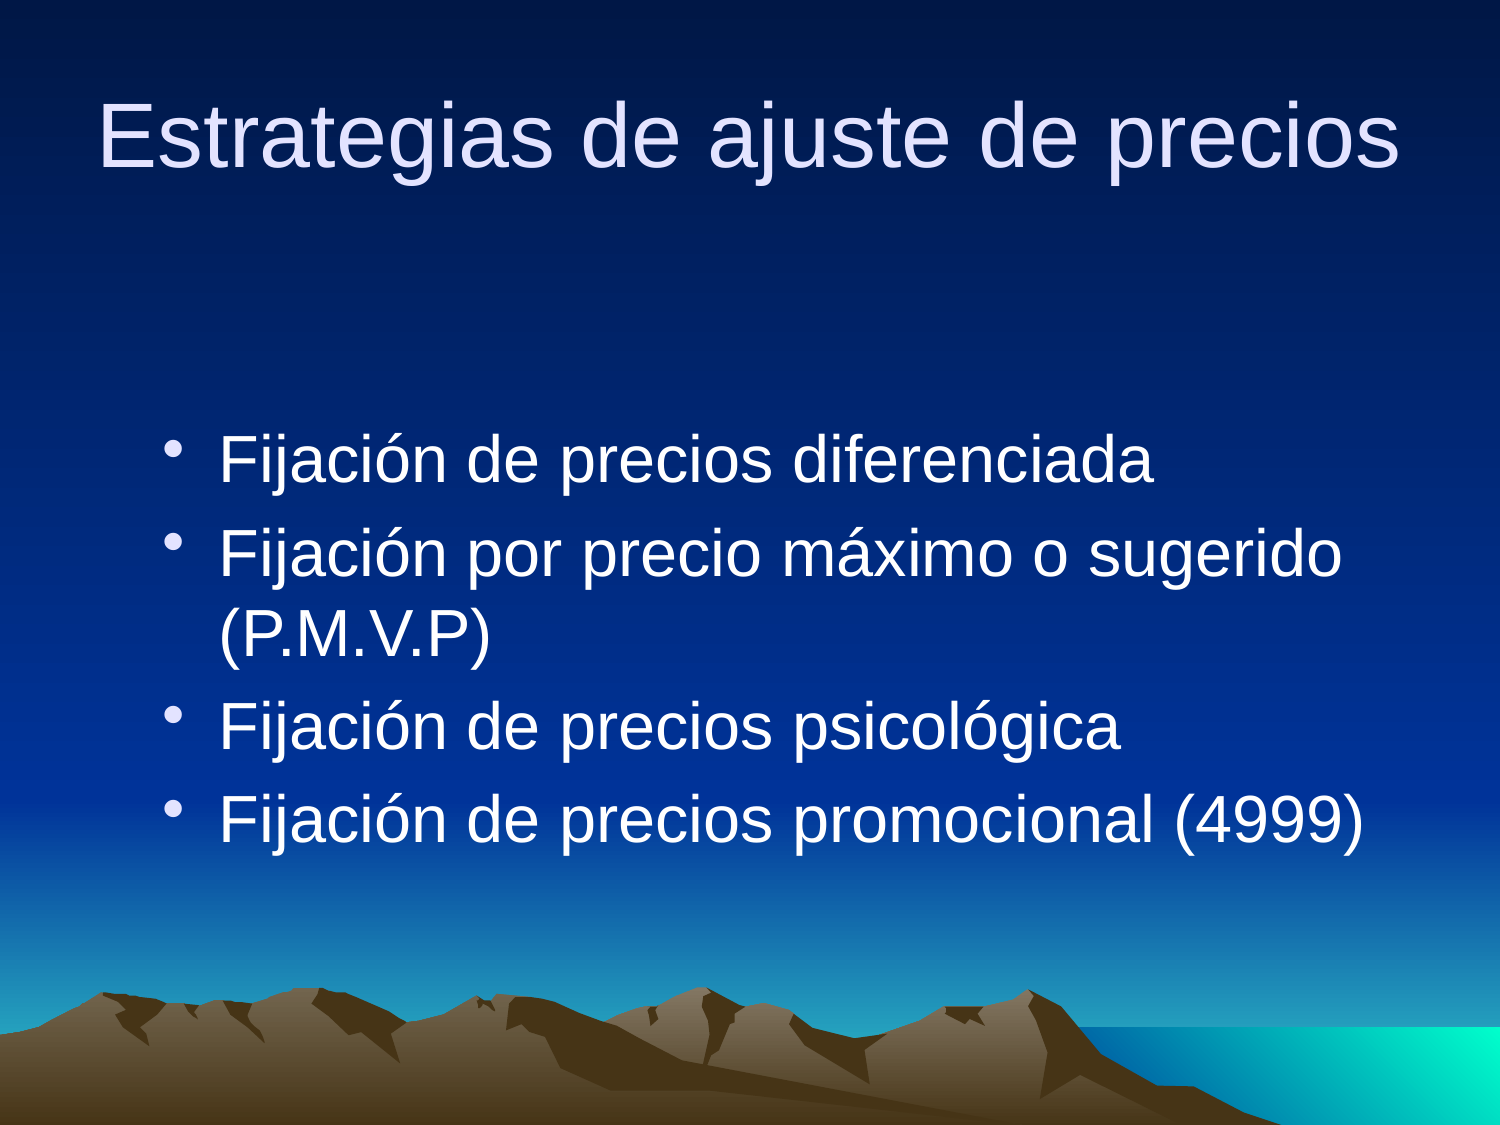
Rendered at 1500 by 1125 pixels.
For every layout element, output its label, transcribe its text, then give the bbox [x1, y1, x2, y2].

list Fijación de precios diferenciada Fijación por precio máximo o sugerido (P.M.V.P) Fijación de precios psicológica Fijación de precios promocional (4999) [147, 408, 1423, 965]
title Estrategias de ajuste de precios [74, 37, 1426, 226]
